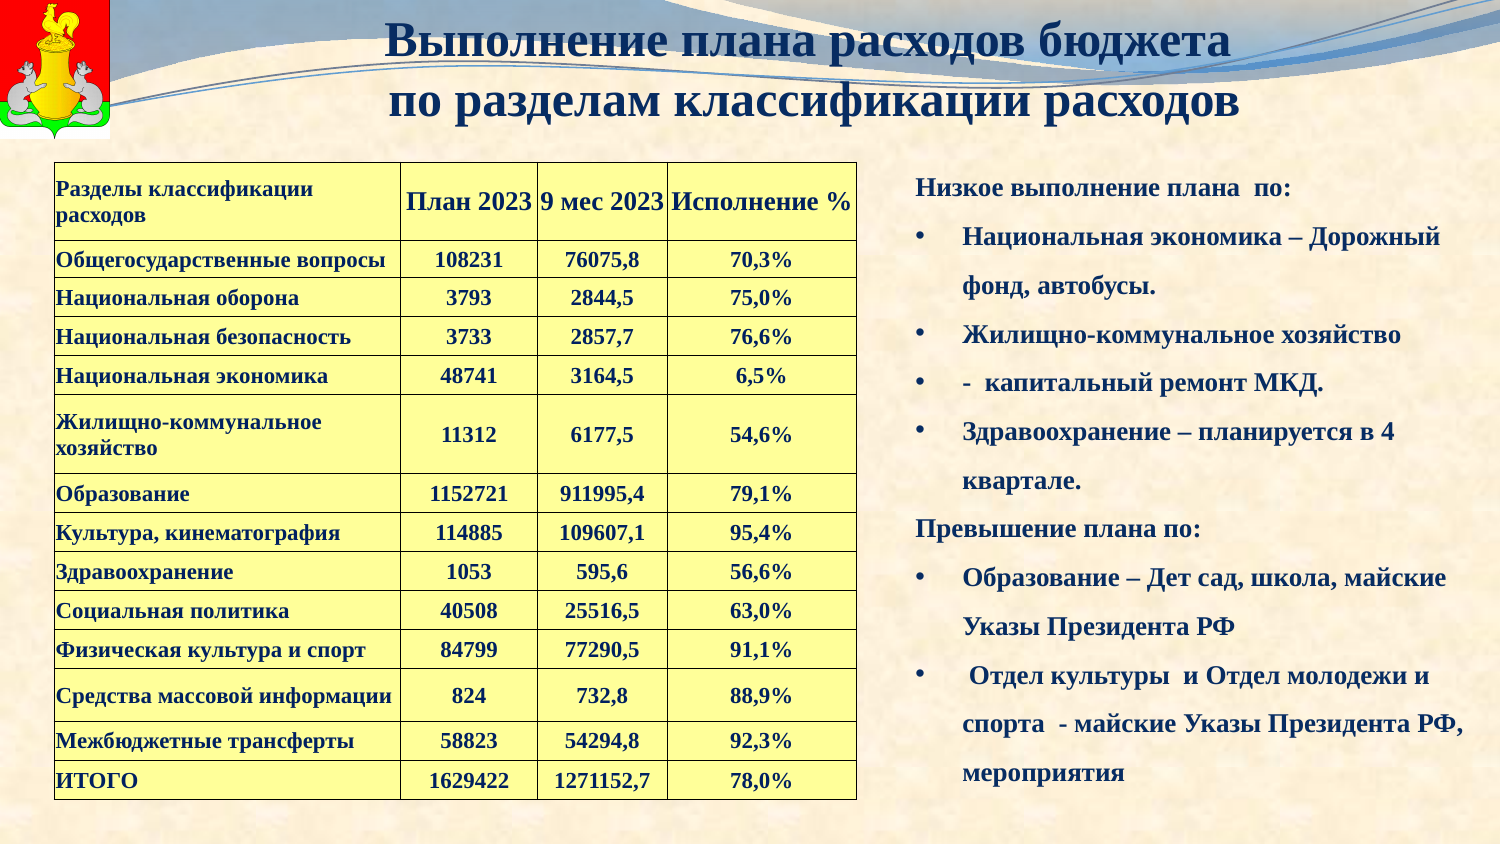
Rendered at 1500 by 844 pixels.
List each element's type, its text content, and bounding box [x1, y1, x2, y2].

table_header Исполнение % [668, 163, 856, 240]
picture [0, 0, 731, 139]
picture [0, 127, 1500, 844]
table_cell 76,6% [668, 317, 856, 355]
table_cell 54,6% [668, 395, 856, 473]
table_cell Межбюджетные трансферты [55, 722, 400, 760]
table_cell 75,0% [668, 278, 856, 316]
table_cell 77290,5 [538, 630, 667, 668]
table_cell ИТОГО [55, 761, 400, 799]
table_cell Национальная экономика [55, 356, 400, 394]
table_cell 6177,5 [538, 395, 667, 473]
table_header Разделы классификации расходов [55, 163, 400, 240]
table_cell 95,4% [668, 513, 856, 551]
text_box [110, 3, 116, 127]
table_cell 108231 [401, 241, 537, 277]
table_cell 2857,7 [538, 317, 667, 355]
table_cell 1053 [401, 552, 537, 590]
table_cell 3793 [401, 278, 537, 316]
table_cell Здравоохранение [55, 552, 400, 590]
table_cell 911995,4 [538, 474, 667, 512]
table_cell Национальная оборона [55, 278, 400, 316]
table_cell 595,6 [538, 552, 667, 590]
table_header 9 мес 2023 [538, 163, 667, 240]
table_cell Жилищно-коммунальное хозяйство [55, 395, 400, 473]
table_cell 63,0% [668, 591, 856, 629]
table_cell 84799 [401, 630, 537, 668]
table_cell 48741 [401, 356, 537, 394]
table_cell 76075,8 [538, 241, 667, 277]
table_cell 2844,5 [538, 278, 667, 316]
table_cell 6,5% [668, 356, 856, 394]
table_cell 3733 [401, 317, 537, 355]
table_cell 56,6% [668, 552, 856, 590]
table_cell 88,9% [668, 669, 856, 721]
table_cell 91,1% [668, 630, 856, 668]
table_cell Культура, кинематография [55, 513, 400, 551]
text_box Низкое выполнение плана по: Национальная экономика – Дорожный фонд, автобусы. Жилищно-коммунальное хозяйство - капитальный ремонт МКД. Здравоохранение – планируется в 4 квартале. Превышение плана по: Образование – Дет сад, школа, майские Указы Президента РФ Отдел культуры и Отдел молодежи и спорта - майские Указы Президента РФ, мероприятия [915, 173, 1471, 812]
table_cell 79,1% [668, 474, 856, 512]
table_cell 78,0% [668, 761, 856, 799]
table_cell Национальная безопасность [55, 317, 400, 355]
table_cell Общегосударственные вопросы [55, 241, 400, 277]
table_cell 58823 [401, 722, 537, 760]
table_cell 3164,5 [538, 356, 667, 394]
table_cell 40508 [401, 591, 537, 629]
table_cell 1271152,7 [538, 761, 667, 799]
title Выполнение плана расходов бюджета по разделам классификации расходов [113, 3, 1500, 127]
table_cell 92,3% [668, 722, 856, 760]
table_cell 1629422 [401, 761, 537, 799]
table_cell Физическая культура и спорт [55, 630, 400, 668]
table_cell 114885 [401, 513, 537, 551]
table_cell 824 [401, 669, 537, 721]
table_header План 2023 [401, 163, 537, 240]
table_cell 25516,5 [538, 591, 667, 629]
table_cell 70,3% [668, 241, 856, 277]
table_cell Образование [55, 474, 400, 512]
table_cell Социальная политика [55, 591, 400, 629]
table_cell 54294,8 [538, 722, 667, 760]
table_cell 1152721 [401, 474, 537, 512]
table_cell 11312 [401, 395, 537, 473]
table_cell Средства массовой информации [55, 669, 400, 721]
table_cell 109607,1 [538, 513, 667, 551]
table_cell 732,8 [538, 669, 667, 721]
